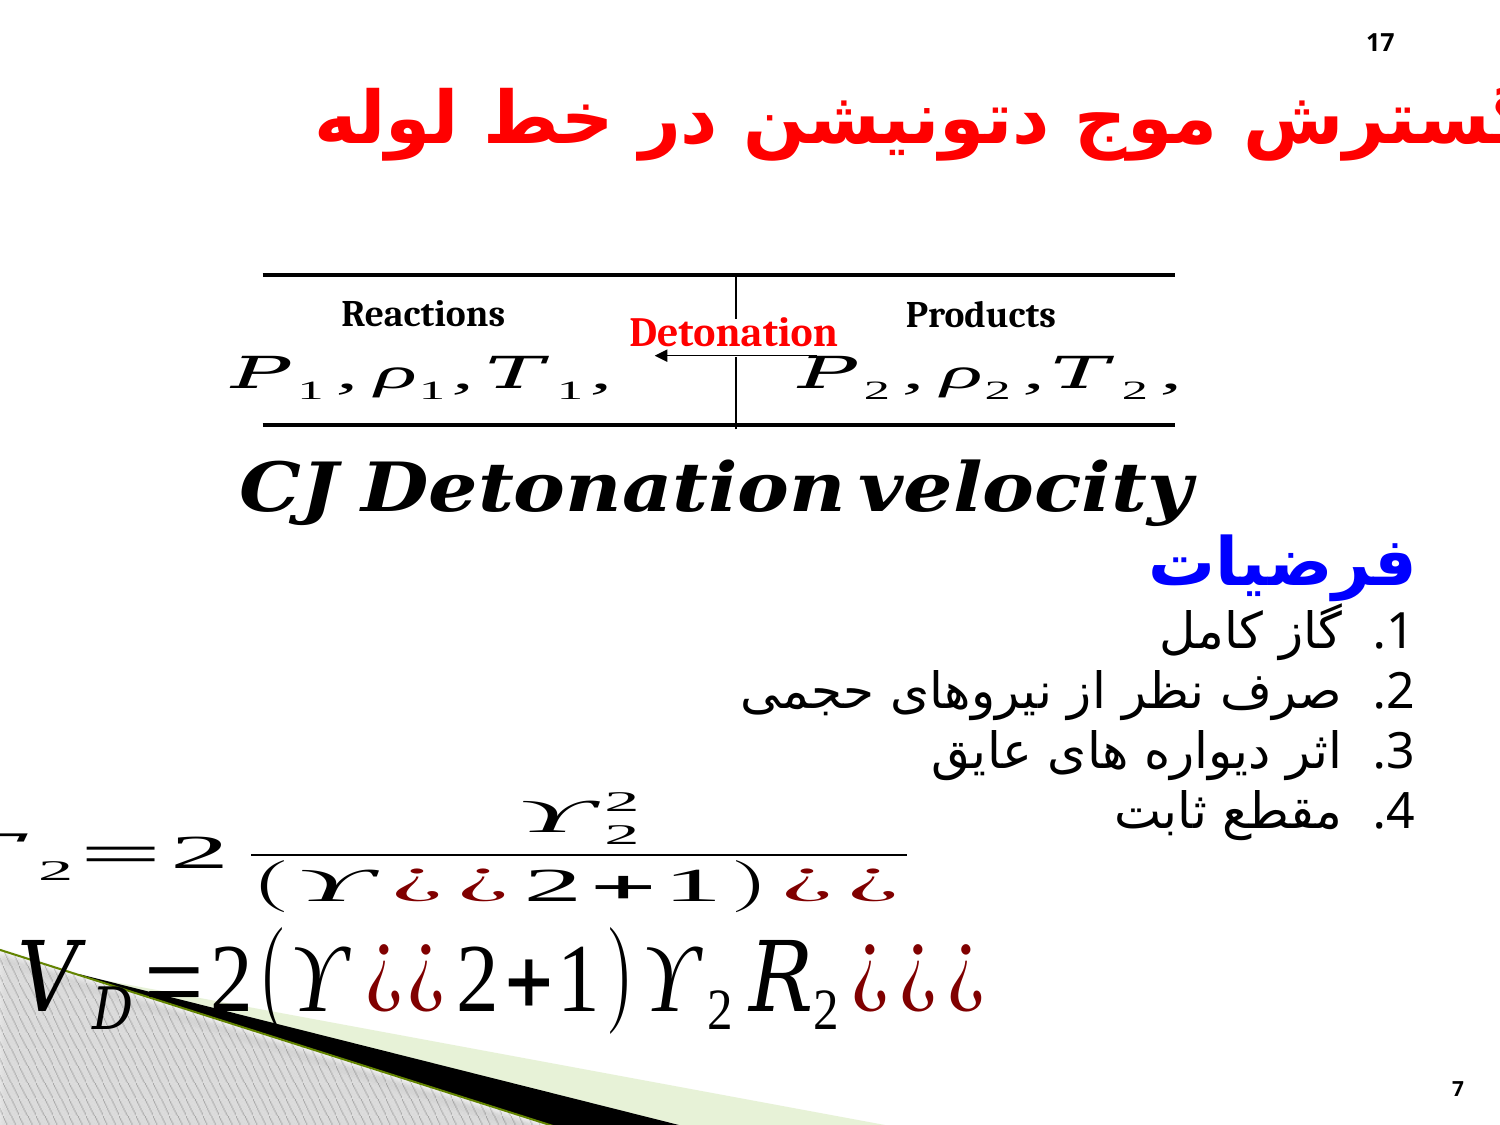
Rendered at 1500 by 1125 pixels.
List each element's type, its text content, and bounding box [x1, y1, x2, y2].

title گسترش موج دتونیشن در خط لوله [223, 20, 1500, 208]
text_box Reactions [326, 286, 527, 342]
text_box Detonation [614, 297, 901, 363]
text_box Products [891, 286, 1092, 342]
text_box فرضیات گاز کامل صرف نظر از نیروهای حجمی اثر دیواره های عایق مقطع ثابت [463, 510, 1433, 846]
slide_number 7 [1418, 1051, 1479, 1112]
text_box 17 [1059, 11, 1410, 72]
